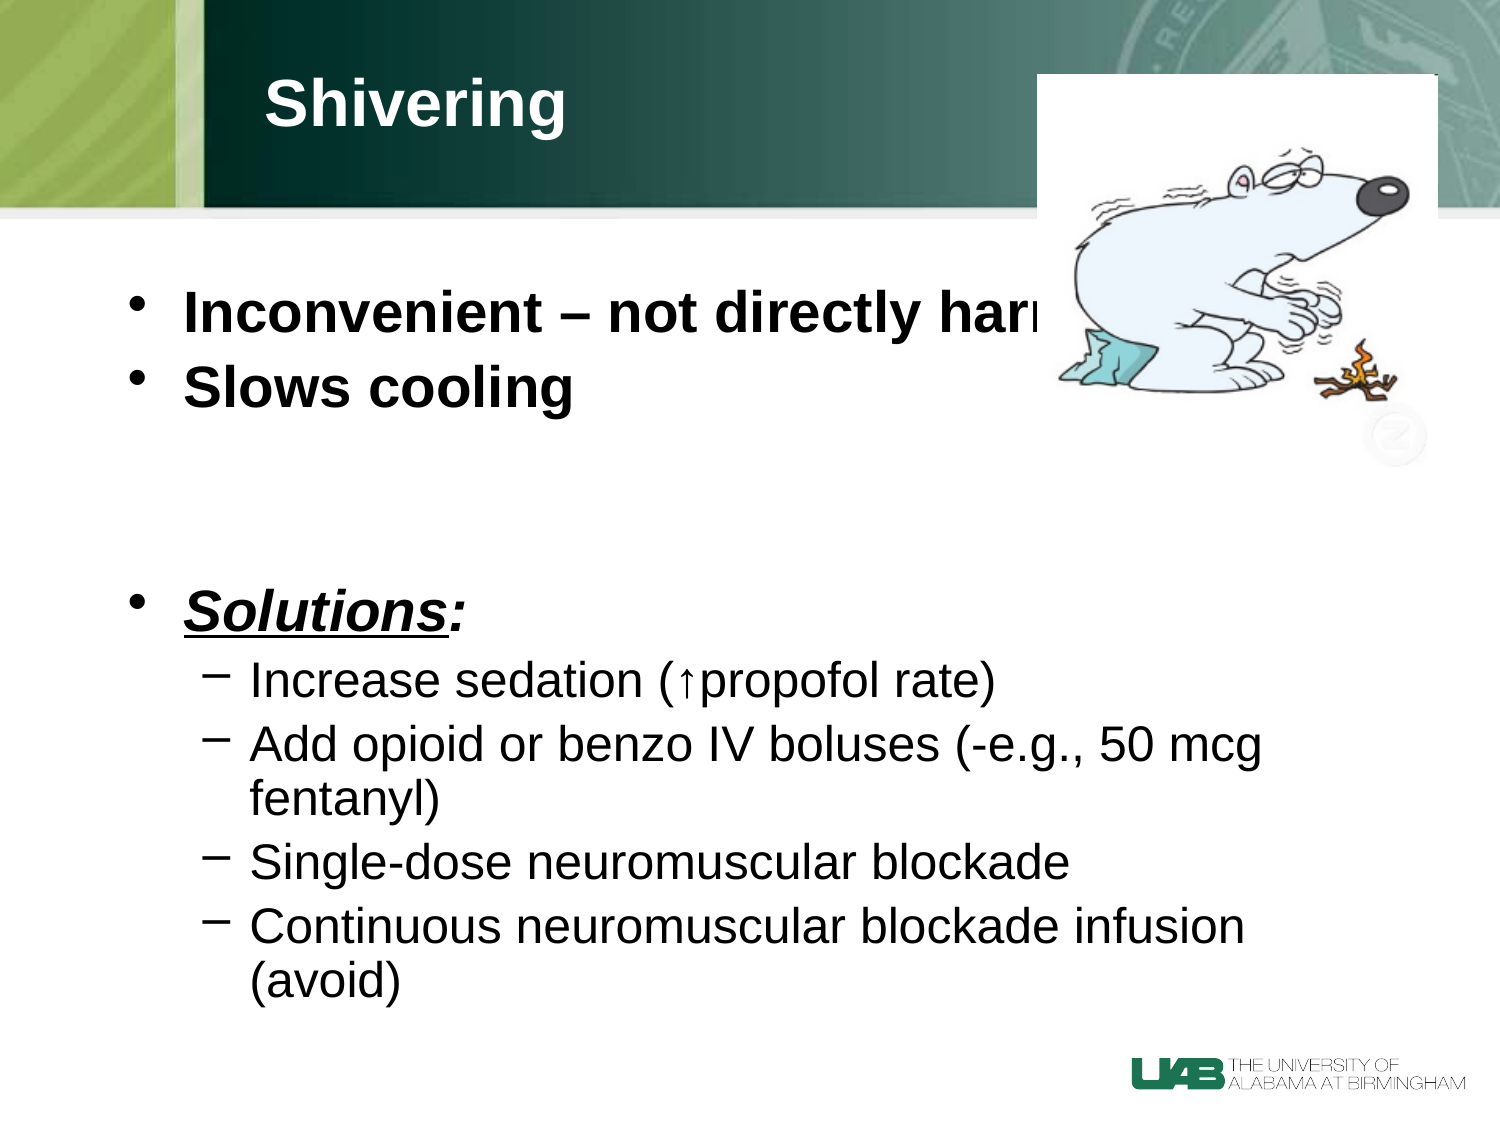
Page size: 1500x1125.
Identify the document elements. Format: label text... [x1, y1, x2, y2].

picture [1037, 74, 1438, 476]
picture [1125, 1049, 1475, 1099]
title Shivering [249, 0, 1463, 200]
list Inconvenient – not directly harmful Slows cooling Solutions: Increase sedation (↑propofol rate) Add opioid or benzo IV boluses (-e.g., 50 mcg fentanyl) Single-dose neuromuscular blockade Continuous neuromuscular blockade infusion (avoid) [112, 275, 1388, 1050]
